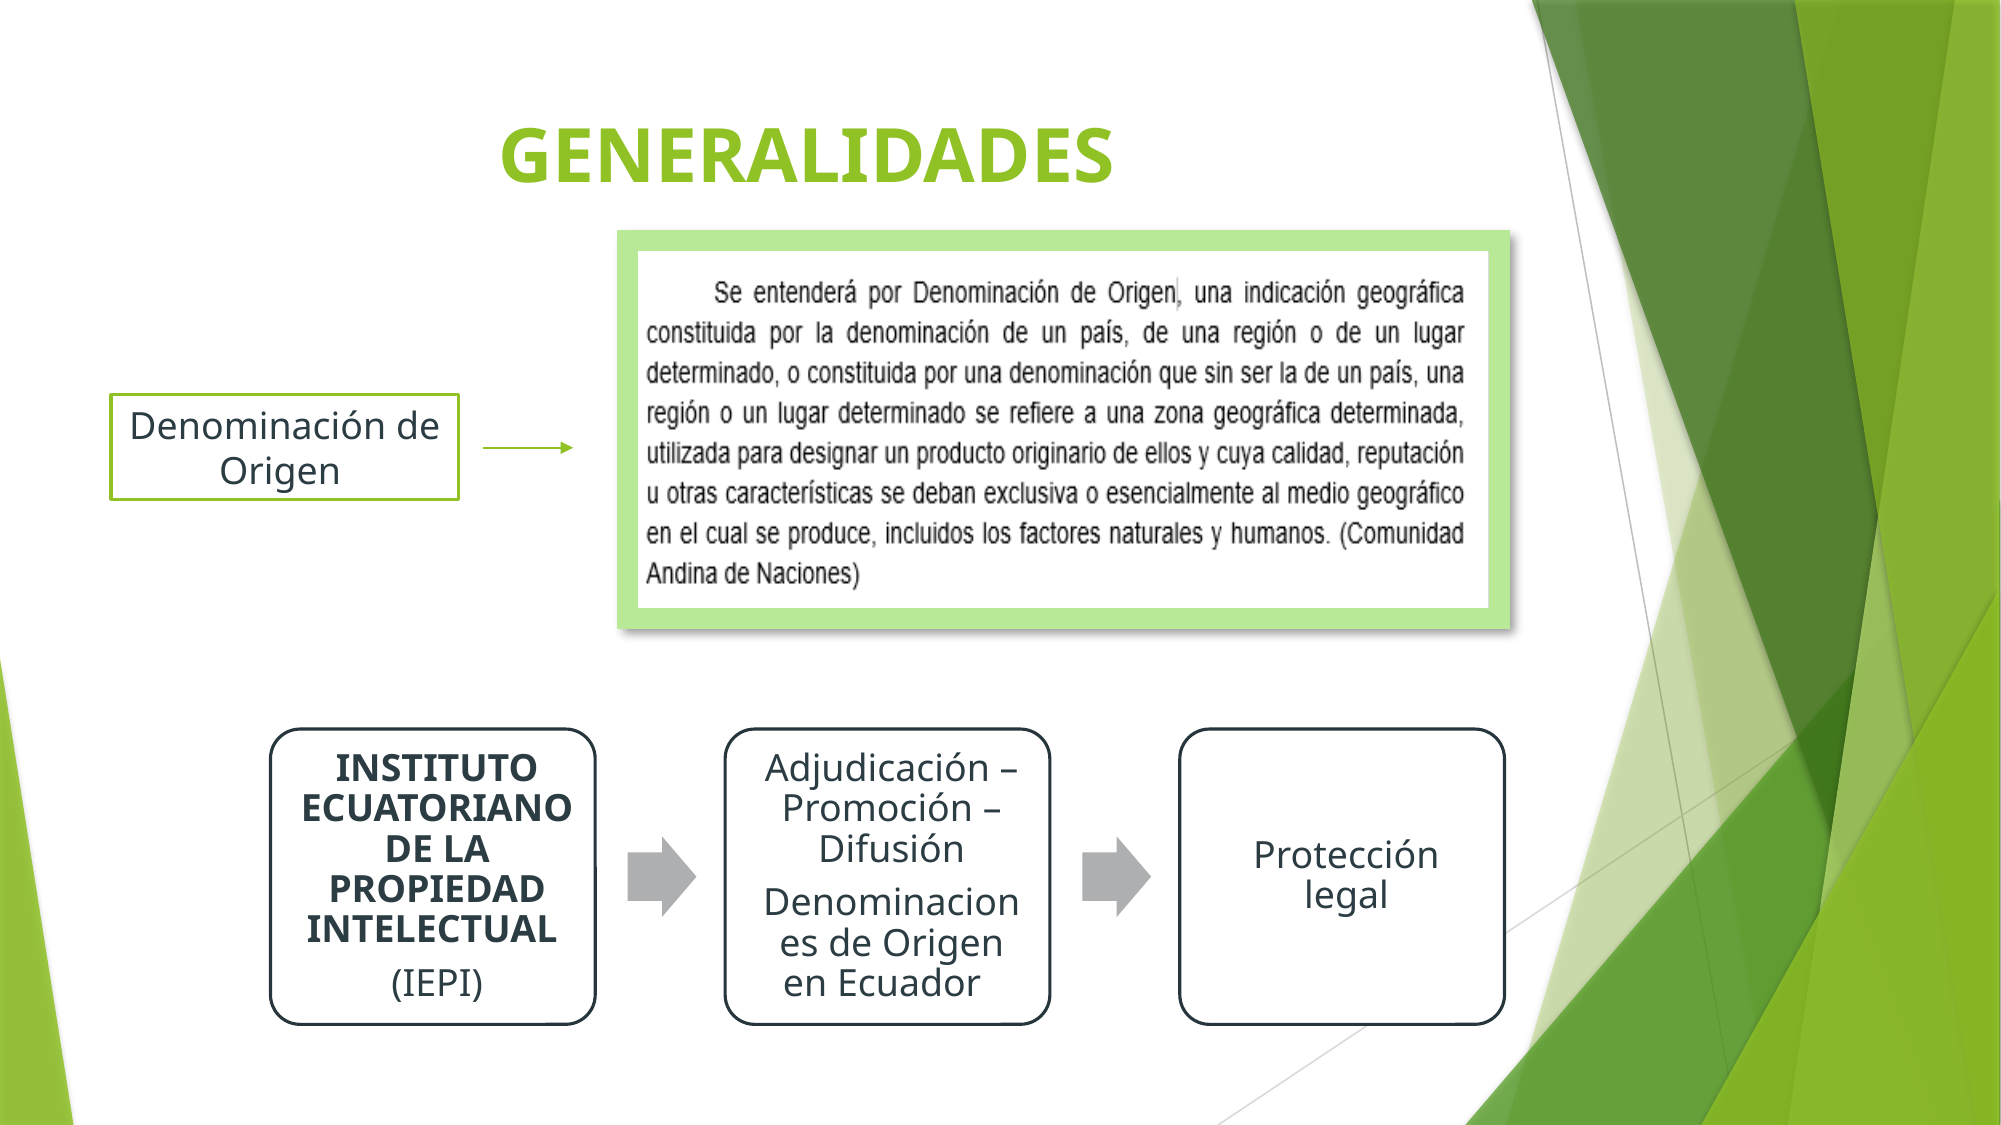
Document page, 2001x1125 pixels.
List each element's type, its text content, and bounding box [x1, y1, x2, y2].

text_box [268, 685, 1507, 1069]
title GENERALIDADES [111, 99, 1522, 317]
text_box Denominación de Origen [109, 393, 460, 501]
picture [637, 250, 1490, 609]
